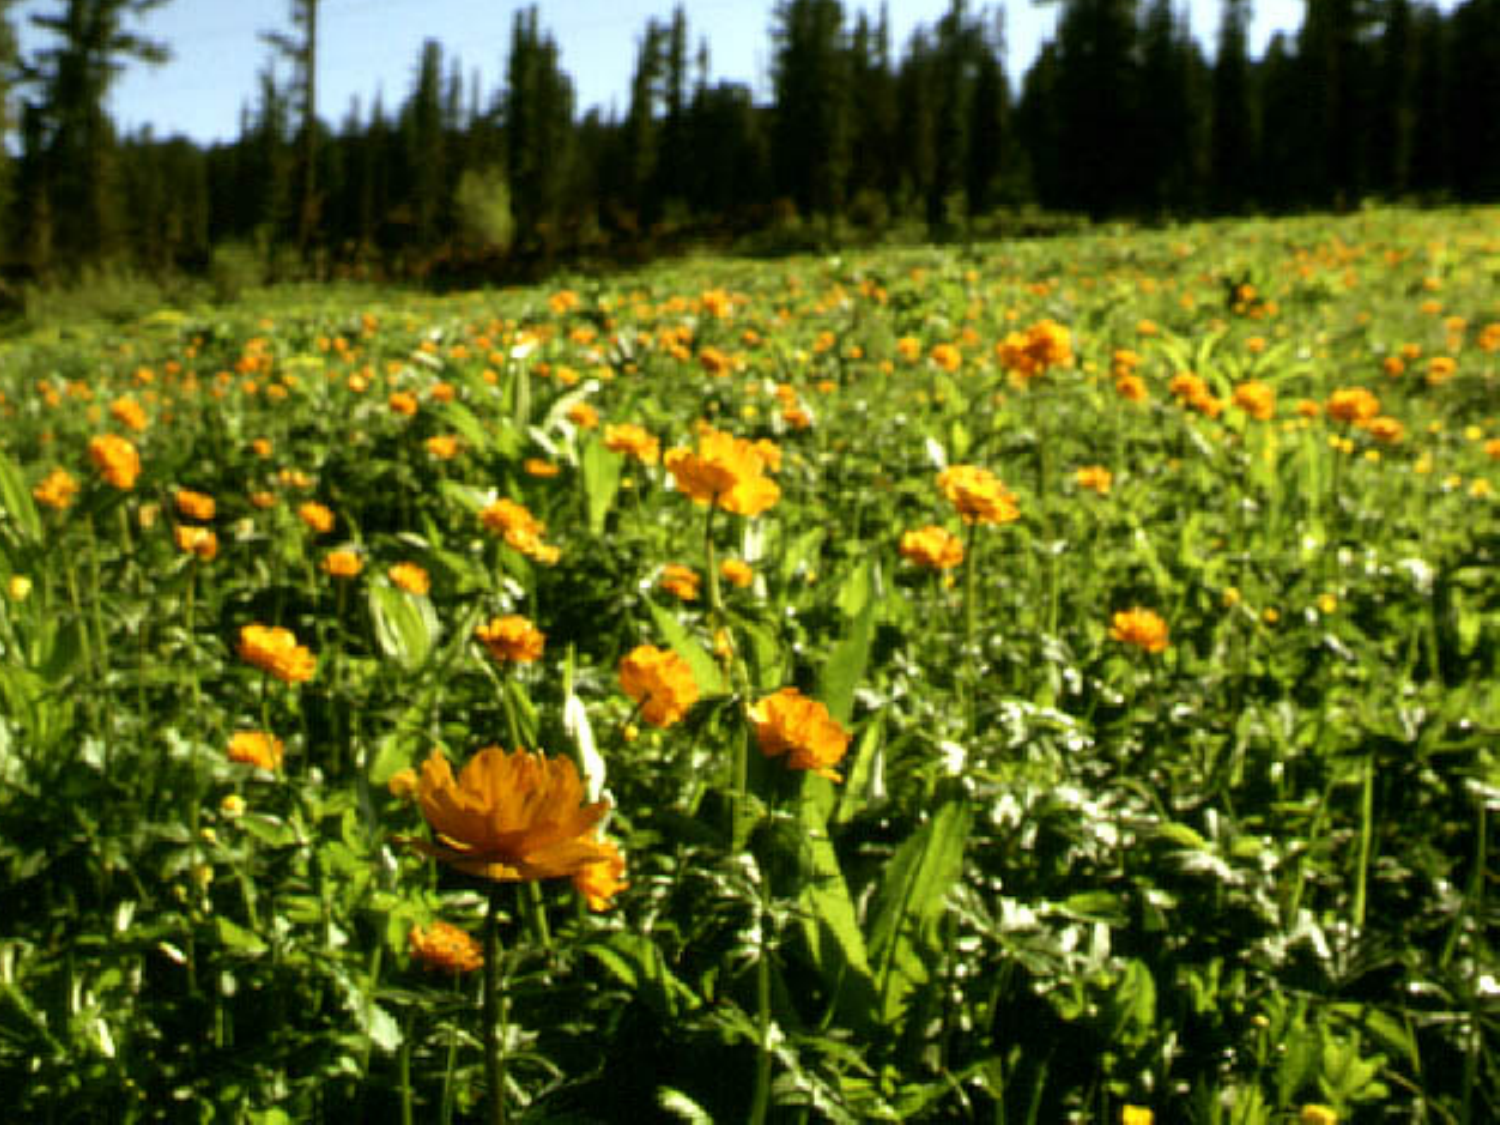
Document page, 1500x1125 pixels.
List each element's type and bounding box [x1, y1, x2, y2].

list [0, 0, 1500, 1125]
